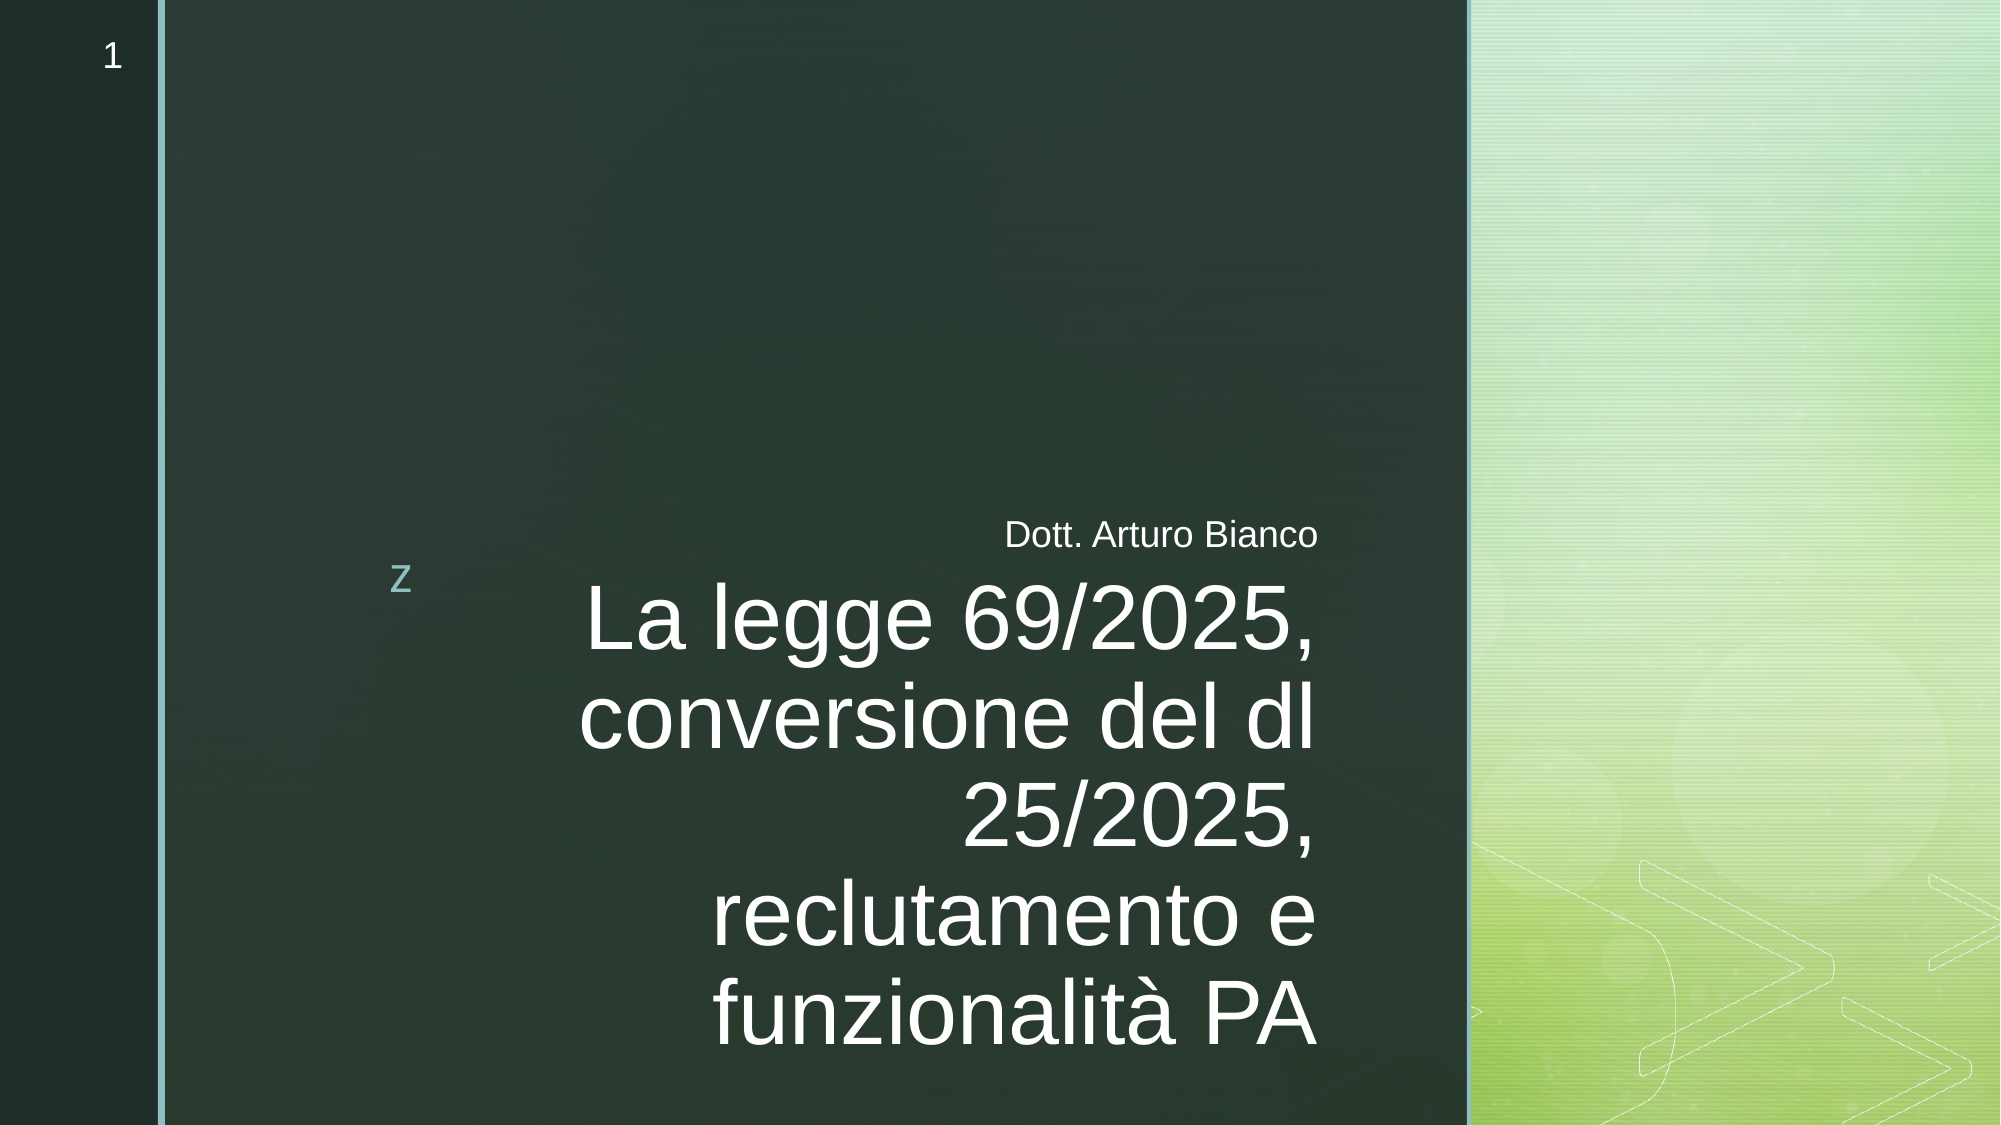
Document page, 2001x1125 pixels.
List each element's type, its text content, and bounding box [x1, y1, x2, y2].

subtitle Dott. Arturo Bianco [454, 372, 1334, 563]
title La legge 69/2025, conversione del dl 25/2025, reclutamento e funzionalità PA [428, 562, 1334, 935]
slide_number 1 [25, 26, 131, 80]
picture [1472, 0, 2001, 1125]
